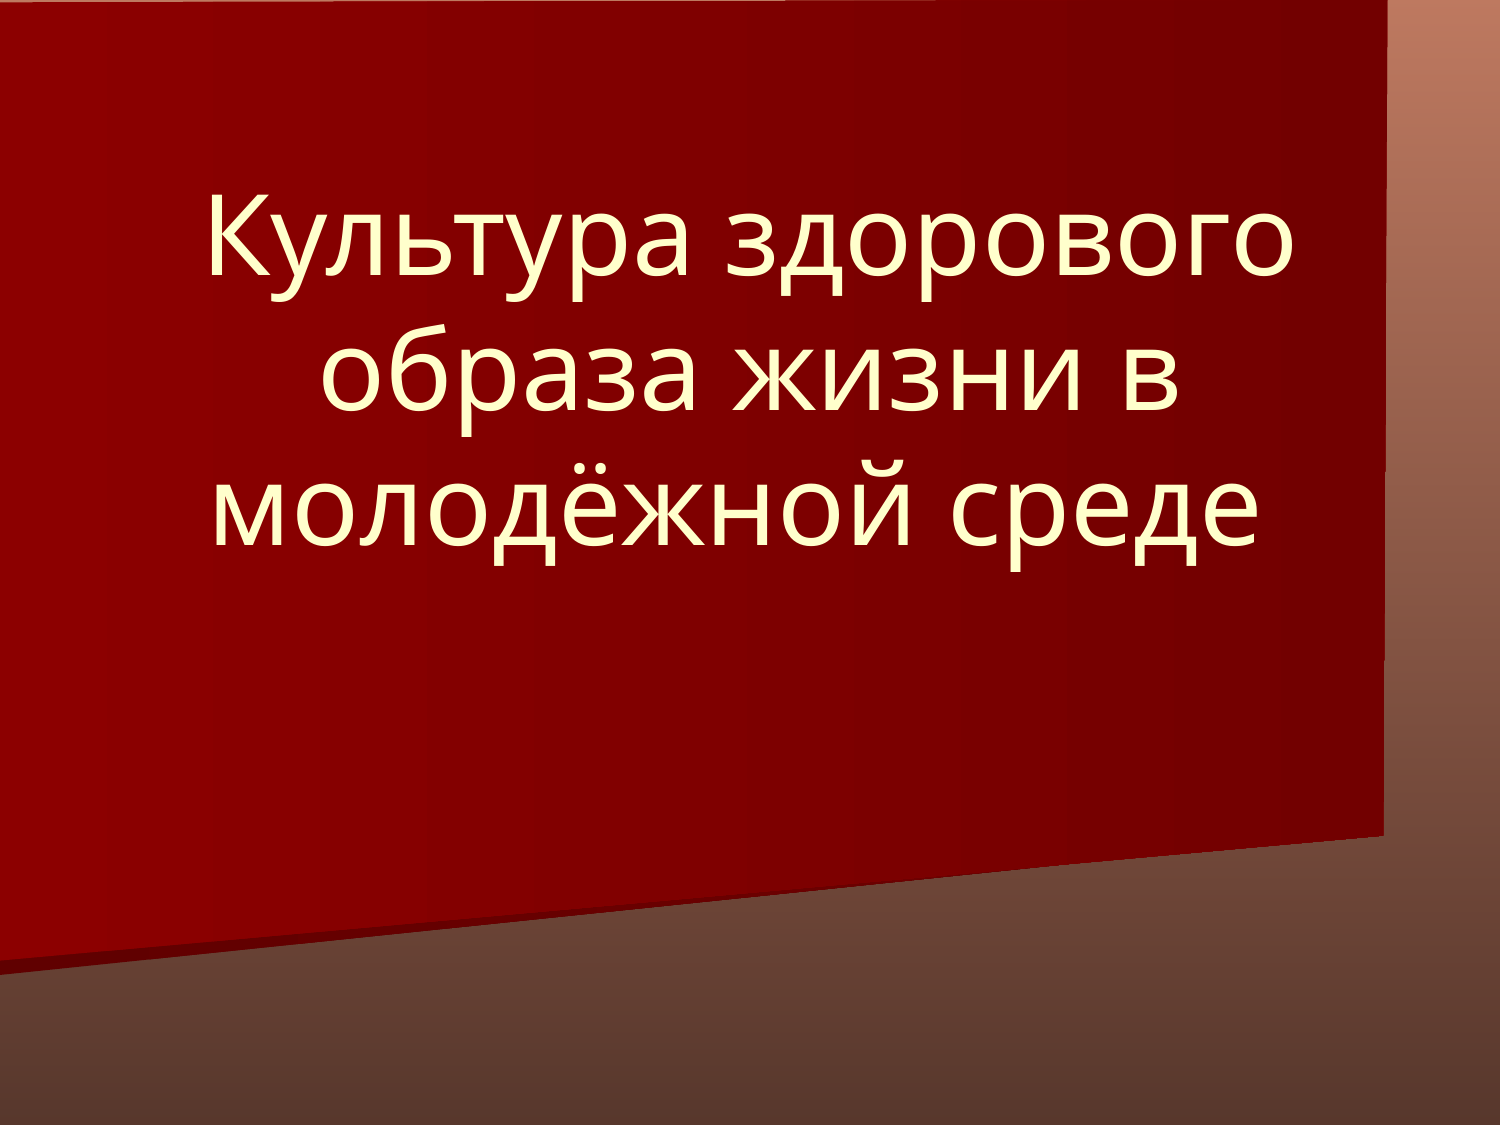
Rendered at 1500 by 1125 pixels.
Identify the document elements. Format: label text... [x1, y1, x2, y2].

title Культура здорового образа жизни в молодёжной среде [112, 290, 1388, 575]
